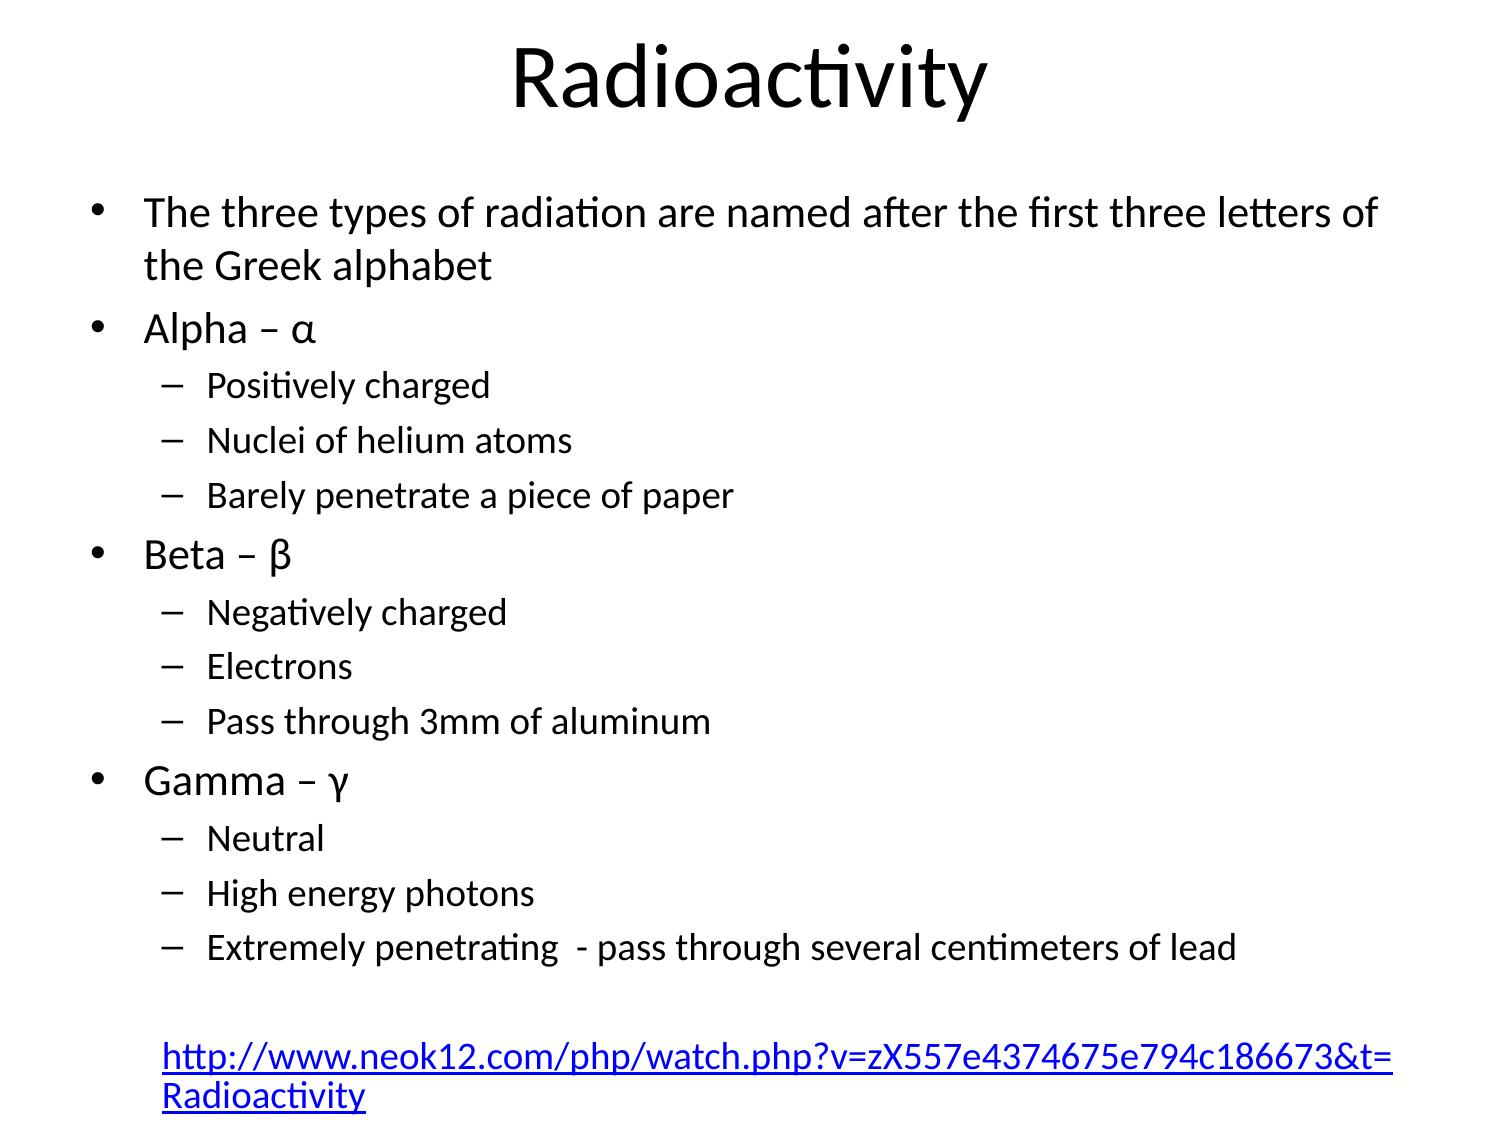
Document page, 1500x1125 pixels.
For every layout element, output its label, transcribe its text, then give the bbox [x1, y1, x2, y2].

list The three types of radiation are named after the first three letters of the Greek alphabet Alpha – α Positively charged Nuclei of helium atoms Barely penetrate a piece of paper Beta – β Negatively charged Electrons Pass through 3mm of aluminum Gamma – γ Neutral High energy photons Extremely penetrating - pass through several centimeters of lead http://www.neok12.com/php/watch.php?v=zX557e4374675e794c186673&t=Radioactivity [75, 174, 1425, 1088]
title Radioactivity [75, 0, 1425, 143]
